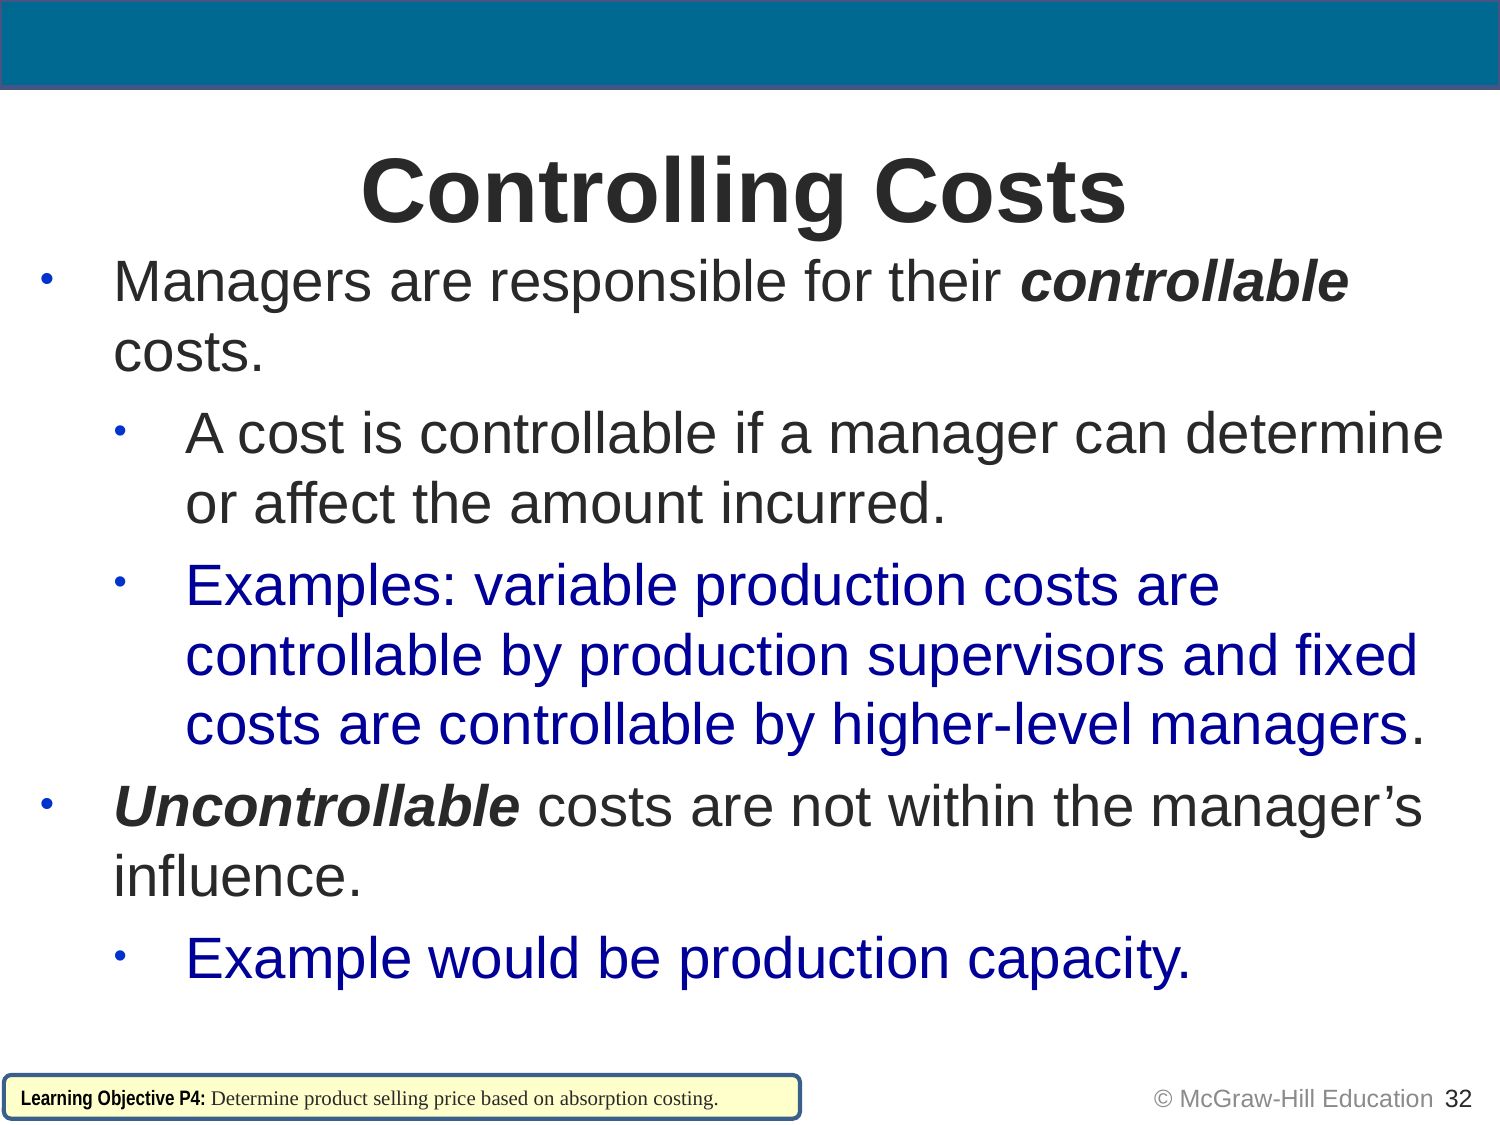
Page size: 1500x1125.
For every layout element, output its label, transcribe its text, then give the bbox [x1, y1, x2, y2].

list Managers are responsible for their controllable costs. A cost is controllable if a manager can determine or affect the amount incurred. Examples: variable production costs are controllable by production supervisors and fixed costs are controllable by higher-level managers. Uncontrollable costs are not within the manager’s influence. Example would be production capacity. [24, 235, 1475, 1088]
text_box © McGraw-Hill Education [1132, 1074, 1488, 1113]
title Controlling Costs [93, 112, 1397, 235]
text_box Learning Objective P4: Determine product selling price based on absorption costing. [3, 1074, 801, 1119]
